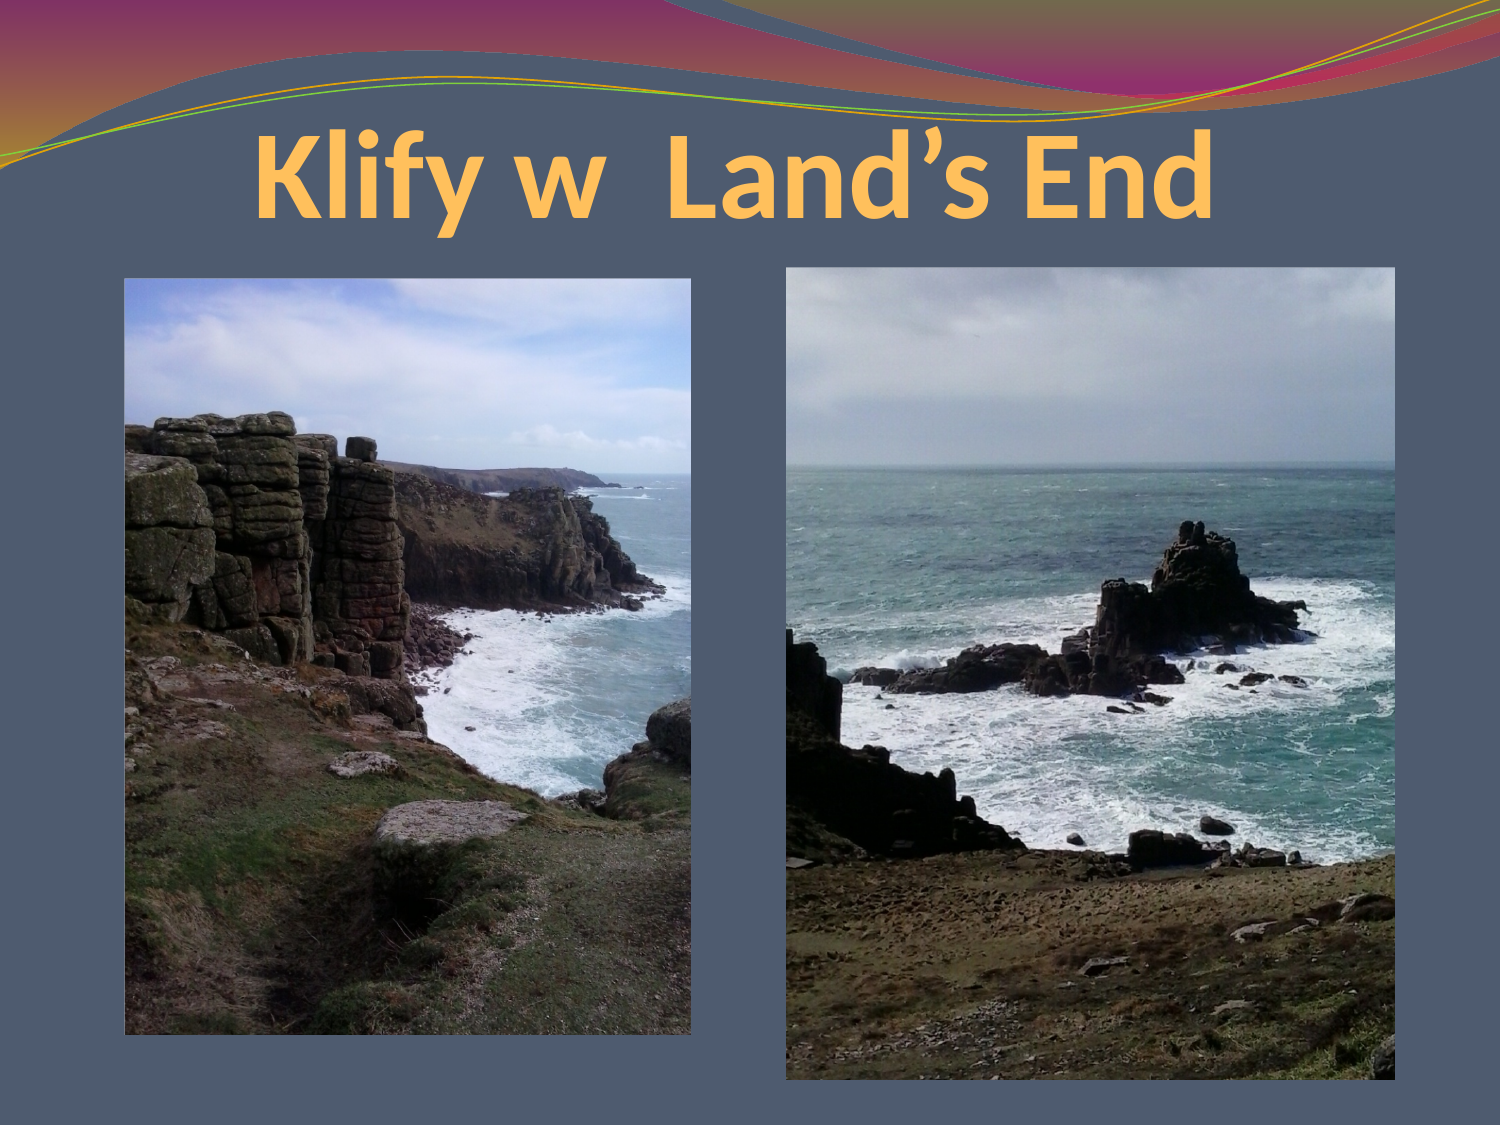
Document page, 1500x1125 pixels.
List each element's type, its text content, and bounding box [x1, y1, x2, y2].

picture [29, 268, 1497, 979]
picture [125, 952, 691, 1034]
text_box Klify w Land’s End [253, 54, 1258, 244]
picture [786, 989, 1395, 1079]
